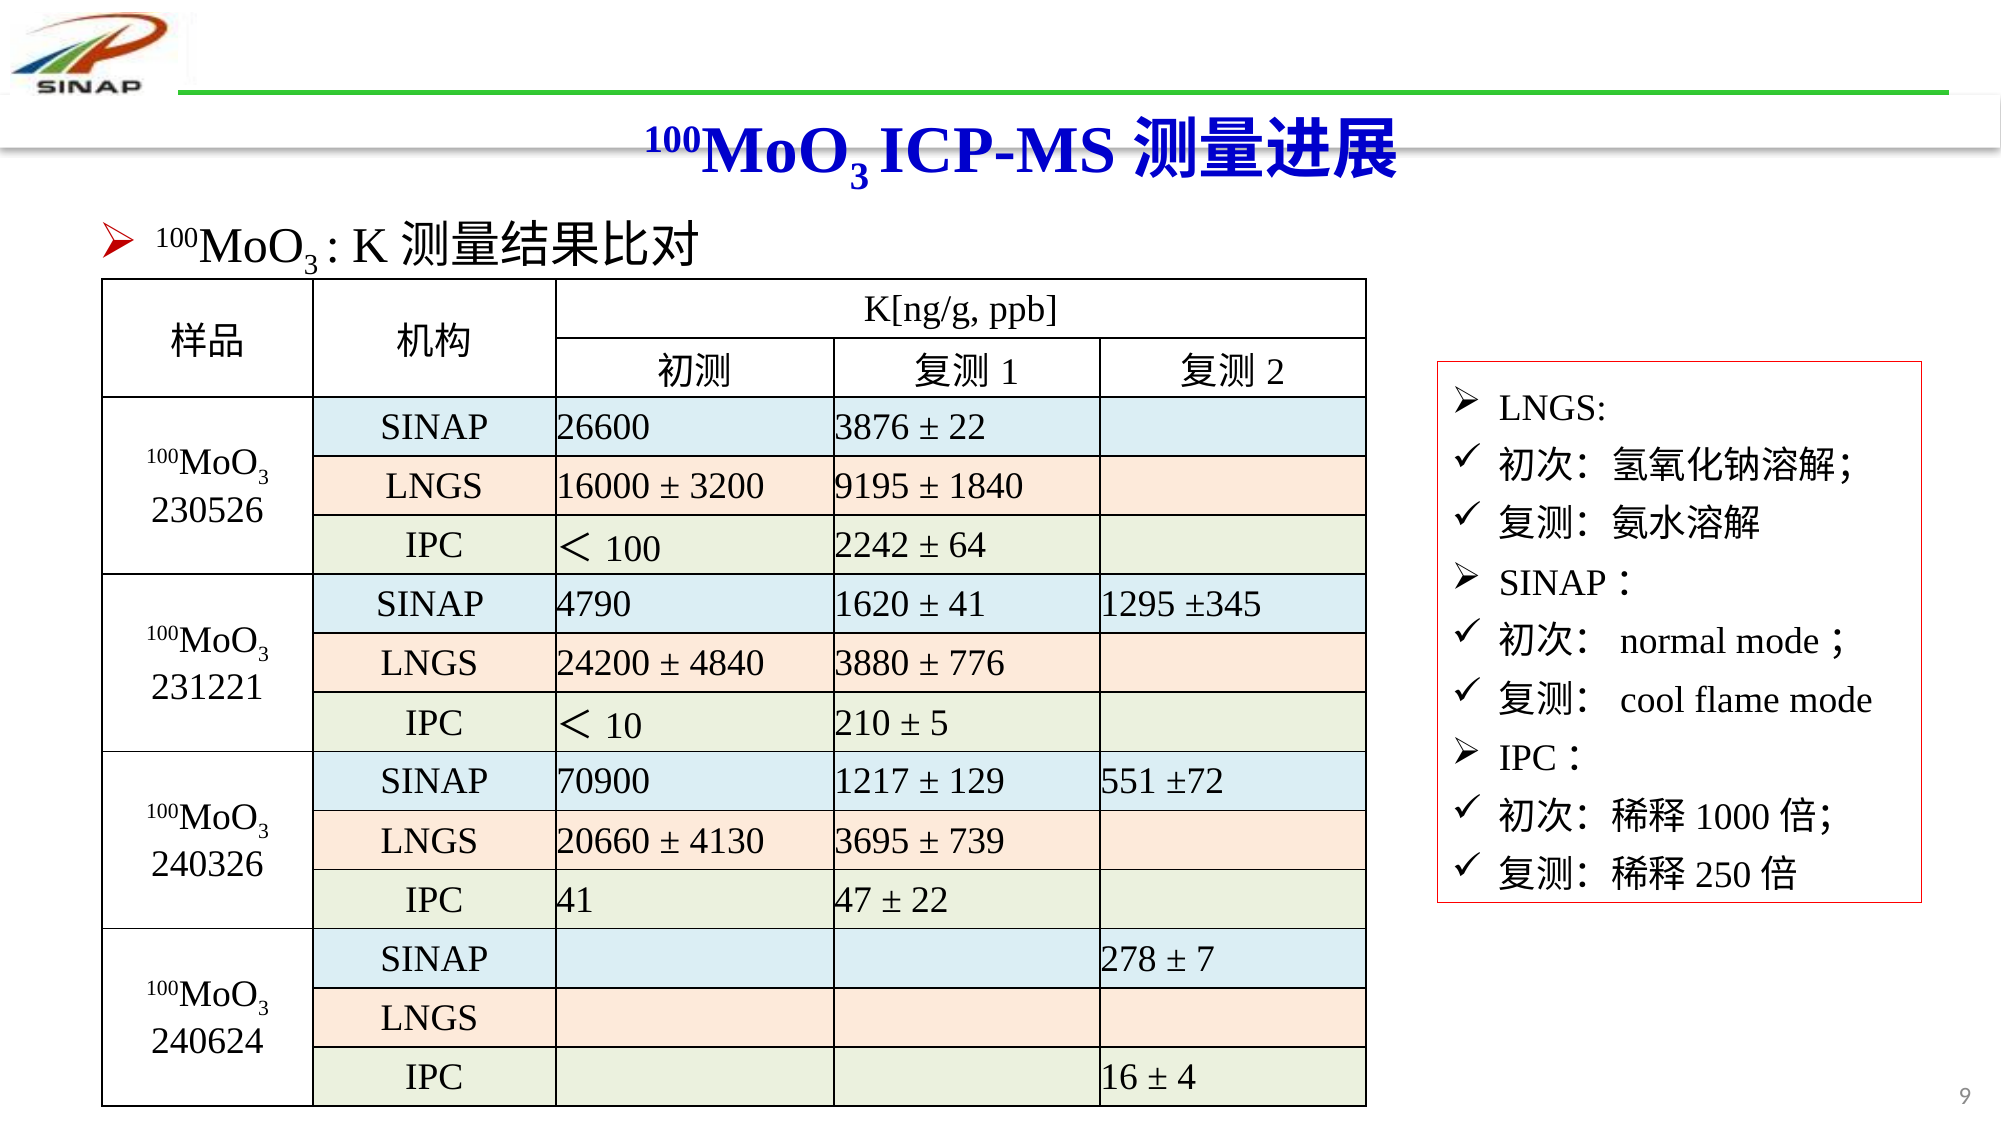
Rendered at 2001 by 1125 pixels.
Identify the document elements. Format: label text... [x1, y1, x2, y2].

table_cell [835, 1048, 1099, 1105]
table_cell 24200 ± 4840 [557, 634, 833, 691]
table_cell [835, 929, 1099, 987]
table_cell 1295 ±345 [1101, 575, 1365, 632]
table_cell [557, 929, 833, 987]
table_cell LNGS [314, 634, 555, 691]
table_cell 16000 ± 3200 [557, 457, 833, 514]
table_cell 复测2 [1101, 339, 1365, 396]
table_cell SINAP [314, 929, 555, 987]
table_cell IPC [314, 693, 555, 751]
table_cell IPC [314, 1048, 555, 1105]
slide_number 9 [1787, 1064, 1987, 1125]
table_cell 3876 ± 22 [835, 398, 1099, 455]
text_box LNGS: 初次：氢氧化钠溶解； 复测：氨水溶解 SINAP： 初次：normal mode； 复测：cool flame mode IPC： 初次：稀释1000倍； 复测：稀释250倍 [1437, 361, 1922, 903]
table_cell ＜100 [557, 516, 833, 573]
table_cell IPC [314, 870, 555, 928]
table_cell 100MoO3 240326 [103, 752, 312, 928]
table_cell [1101, 693, 1365, 751]
table_cell [1101, 870, 1365, 928]
table_cell 初测 [557, 339, 833, 396]
table_cell 26600 [557, 398, 833, 455]
picture [10, 12, 197, 96]
table_cell 4790 [557, 575, 833, 632]
table_cell 20660 ± 4130 [557, 811, 833, 869]
table_cell 3880 ± 776 [835, 634, 1099, 691]
table_cell [557, 1048, 833, 1105]
table_cell IPC [314, 516, 555, 573]
table_header 样品 [103, 288, 312, 396]
table_cell 70900 [557, 752, 833, 810]
table_cell [1101, 989, 1365, 1046]
table_cell [835, 989, 1099, 1046]
table_cell 16 ± 4 [1101, 1048, 1365, 1105]
text_box 100MoO3 : K测量结果比对 [83, 184, 1455, 288]
table_cell SINAP [314, 752, 555, 810]
table_cell [1101, 457, 1365, 514]
table_cell LNGS [314, 457, 555, 514]
table_cell [557, 989, 833, 1046]
table_cell [1101, 634, 1365, 691]
table_cell 100MoO3 230526 [103, 398, 312, 573]
table_cell [1101, 811, 1365, 869]
table_cell 1620 ± 41 [835, 575, 1099, 632]
table_cell SINAP [314, 575, 555, 632]
table_cell 100MoO3 231221 [103, 575, 312, 751]
table_cell SINAP [314, 398, 555, 455]
table_cell 9195 ± 1840 [835, 457, 1099, 514]
table_cell 47 ± 22 [835, 870, 1099, 928]
table_header K[ng/g, ppb] [557, 288, 1365, 337]
table_cell ＜10 [557, 693, 833, 751]
table_cell 551 ±72 [1101, 752, 1365, 810]
table_cell 2242 ± 64 [835, 516, 1099, 573]
table_header 机构 [314, 288, 555, 396]
table_cell [1101, 398, 1365, 455]
table_cell LNGS [314, 989, 555, 1046]
title 100MoO3 ICP-MS测量进展 [121, 90, 1922, 212]
table_cell 41 [557, 870, 833, 928]
table_cell 复测1 [835, 339, 1099, 396]
table_cell LNGS [314, 811, 555, 869]
table_cell [1101, 516, 1365, 573]
table_cell 100MoO3 240624 [103, 929, 312, 1105]
table_cell 3695 ± 739 [835, 811, 1099, 869]
table_cell 278 ± 7 [1101, 929, 1365, 987]
table_cell 210 ± 5 [835, 693, 1099, 751]
table_cell 1217 ± 129 [835, 752, 1099, 810]
